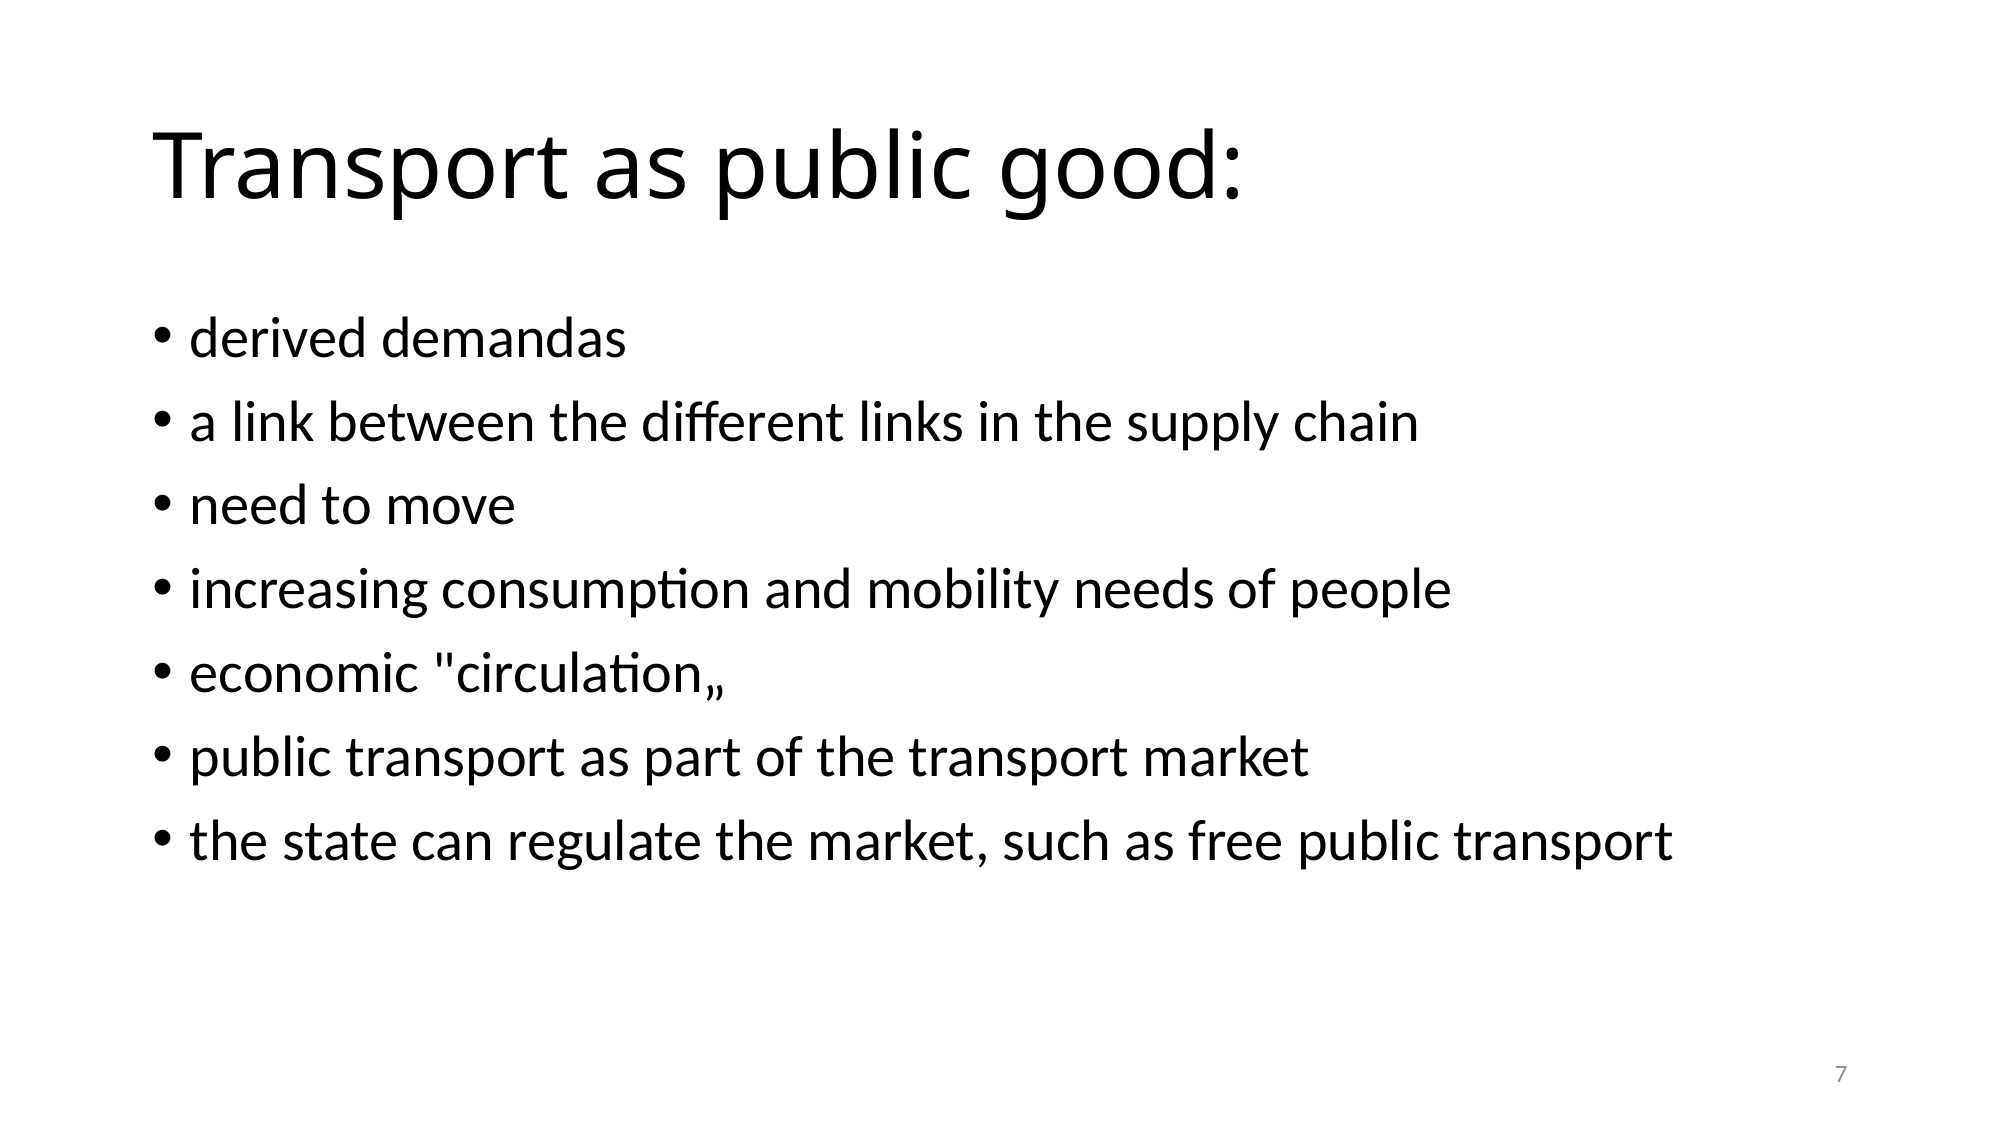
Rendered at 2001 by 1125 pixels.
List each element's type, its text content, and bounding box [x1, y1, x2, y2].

slide_number 7 [1412, 1042, 1863, 1103]
title Transport as public good: [137, 59, 1863, 278]
list derived demandas a link between the different links in the supply chain need to move increasing consumption and mobility needs of people economic "circulation„ public transport as part of the transport market the state can regulate the market, such as free public transport [137, 299, 1863, 1014]
